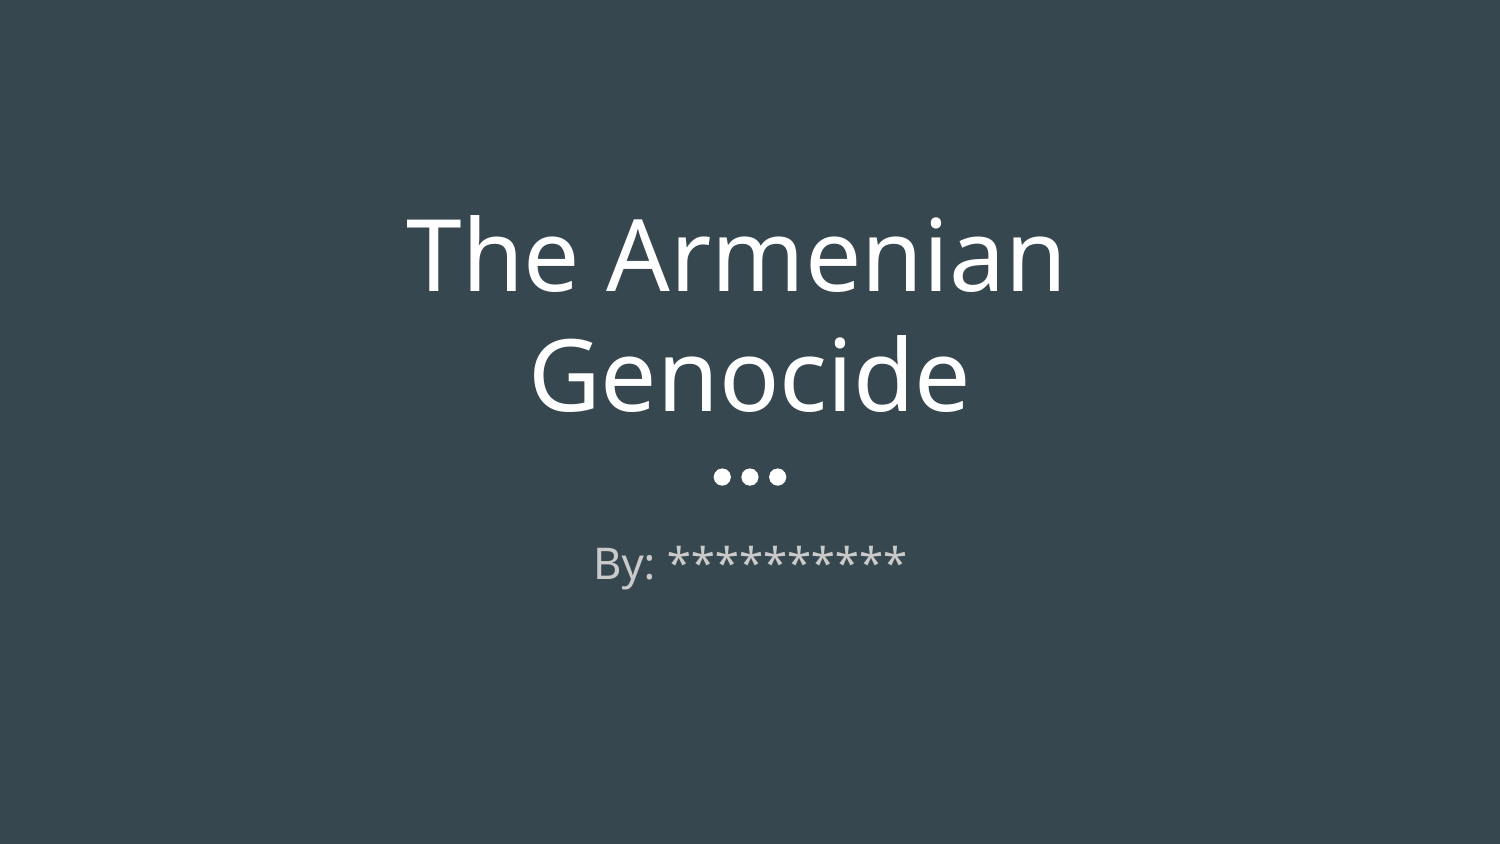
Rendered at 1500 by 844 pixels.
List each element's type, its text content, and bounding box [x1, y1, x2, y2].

title The Armenian Genocide [110, 162, 1390, 447]
subtitle By: ********** [110, 520, 1390, 651]
